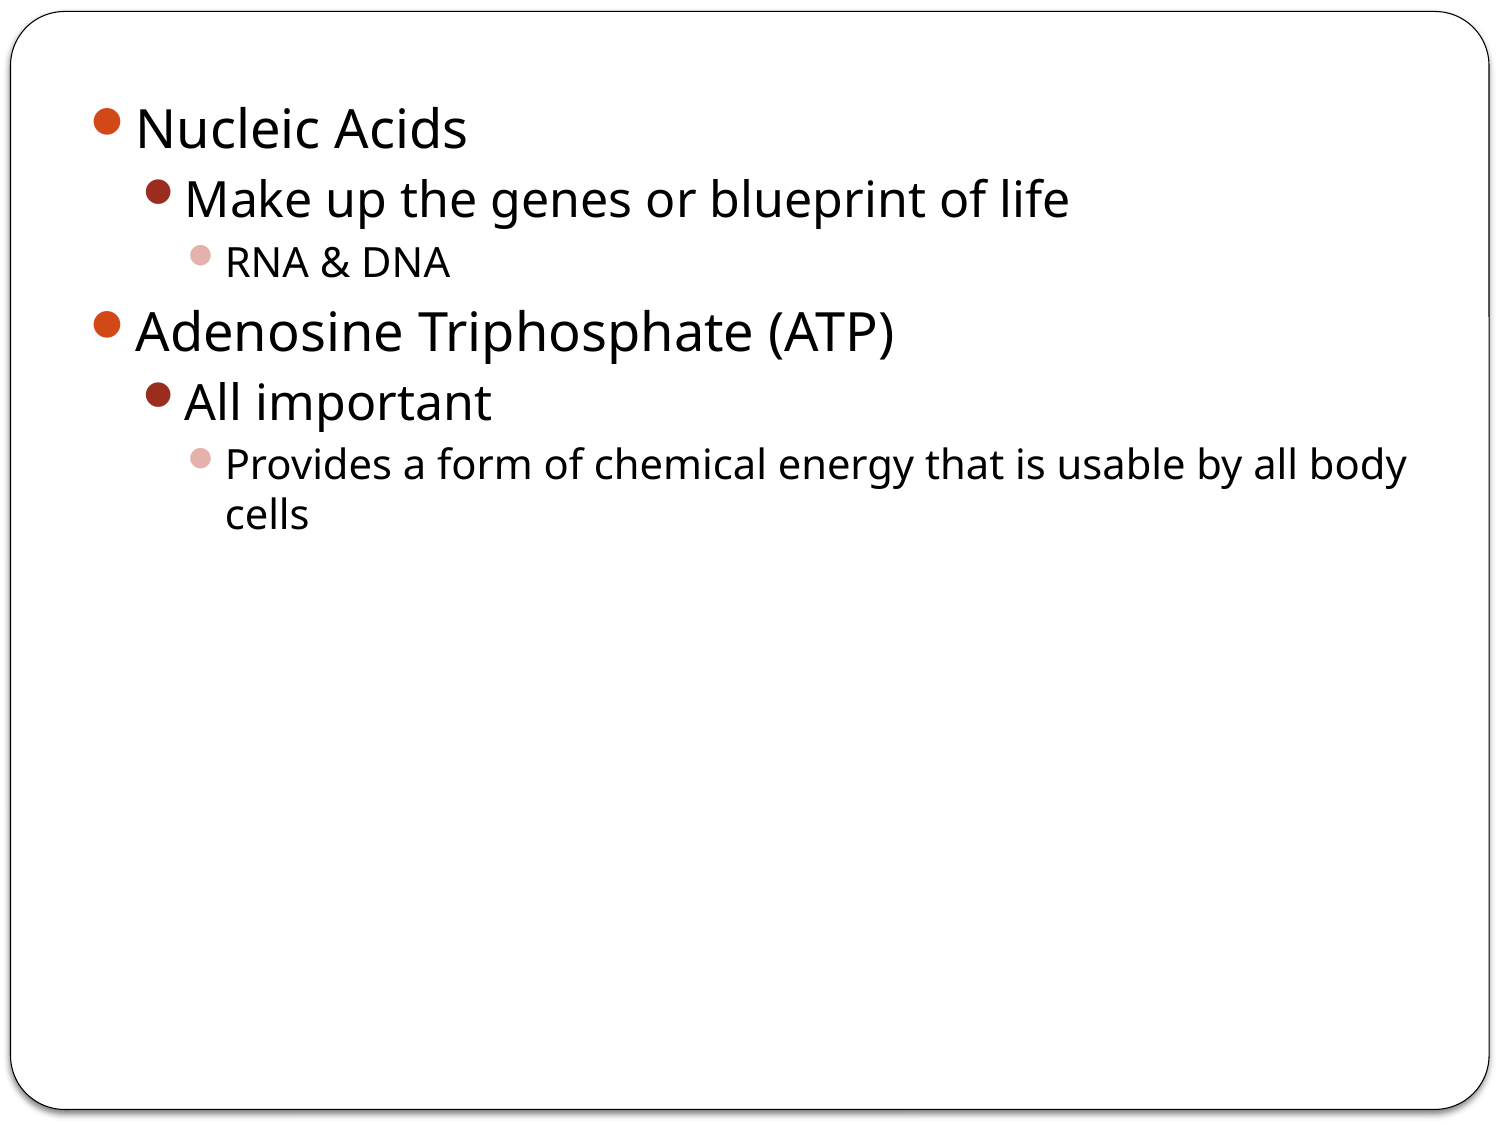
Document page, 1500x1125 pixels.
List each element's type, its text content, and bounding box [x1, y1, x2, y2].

list Nucleic Acids Make up the genes or blueprint of life RNA & DNA Adenosine Triphosphate (ATP) All important Provides a form of chemical energy that is usable by all body cells [75, 87, 1425, 1005]
